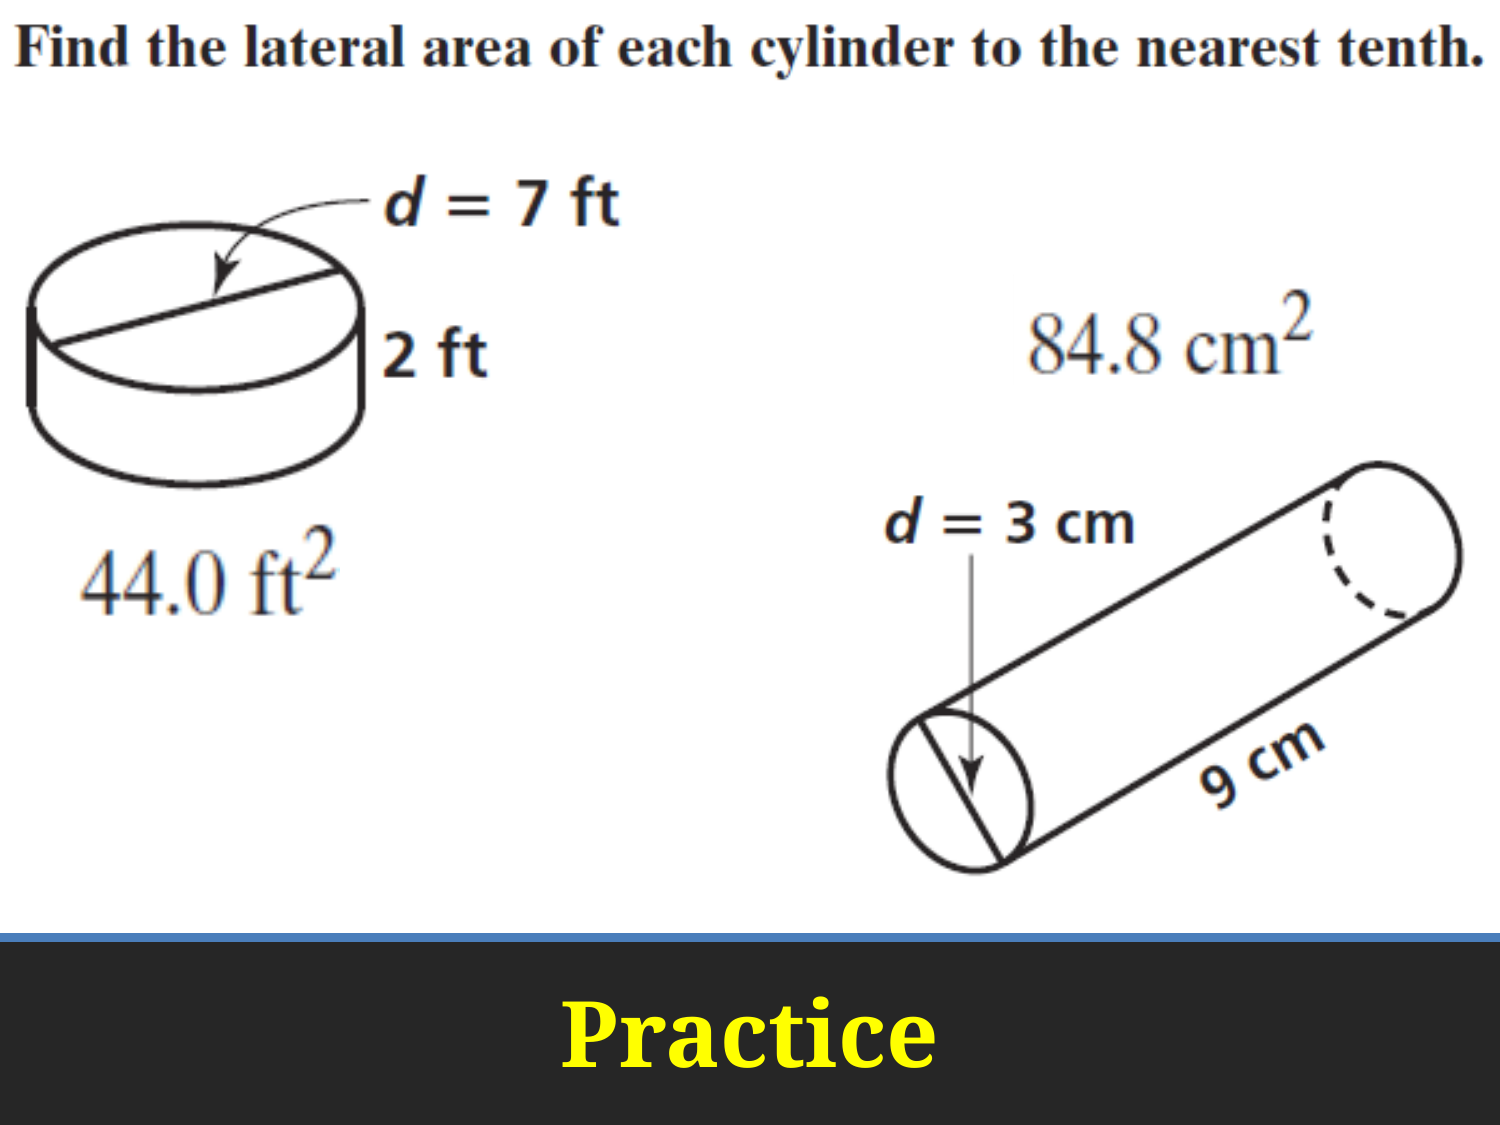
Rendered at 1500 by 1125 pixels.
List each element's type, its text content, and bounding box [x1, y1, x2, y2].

picture [1012, 274, 1318, 385]
title Practice [75, 937, 1425, 1125]
picture [0, 0, 1500, 89]
picture [862, 424, 1476, 889]
picture [0, 162, 641, 635]
